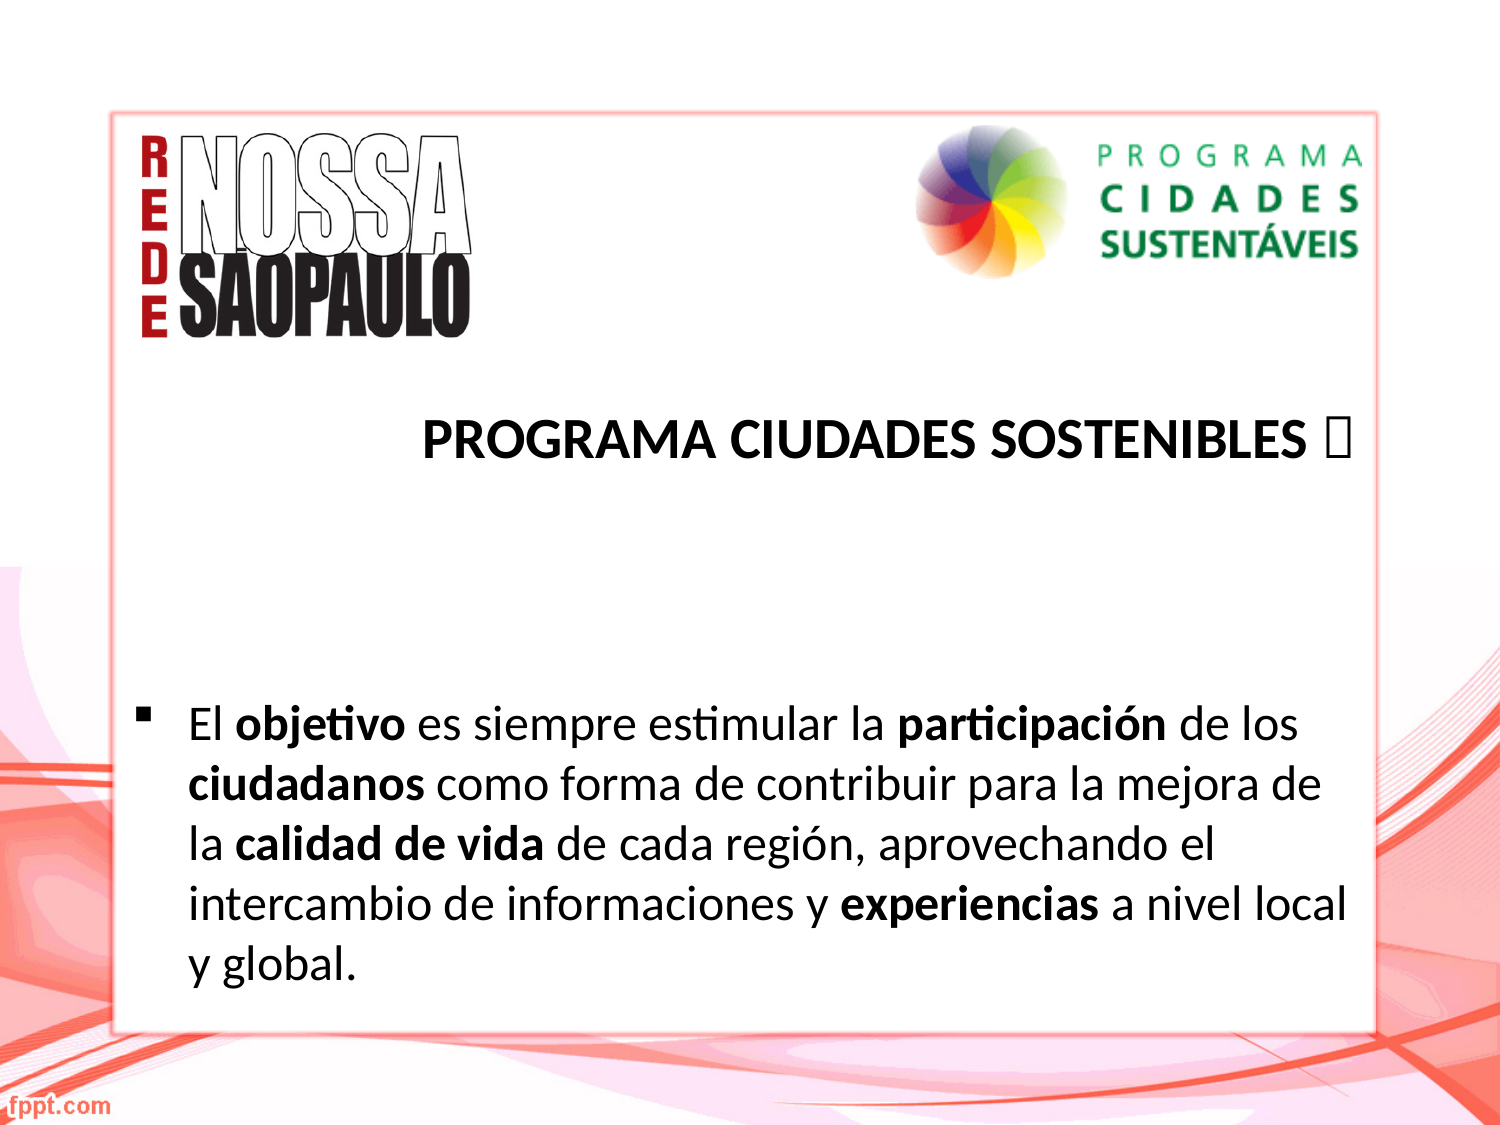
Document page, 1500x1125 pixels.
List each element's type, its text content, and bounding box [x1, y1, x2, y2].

list PROGRAMA CIUDADES SOSTENIBLES  El objetivo es siempre estimular la participación de los ciudadanos como forma de contribuir para la mejora de la calidad de vida de cada región, aprovechando el intercambio de informaciones y experiencias a nivel local y global. [116, 66, 1372, 960]
text_box [113, 115, 1374, 1035]
picture [0, 0, 1500, 1125]
